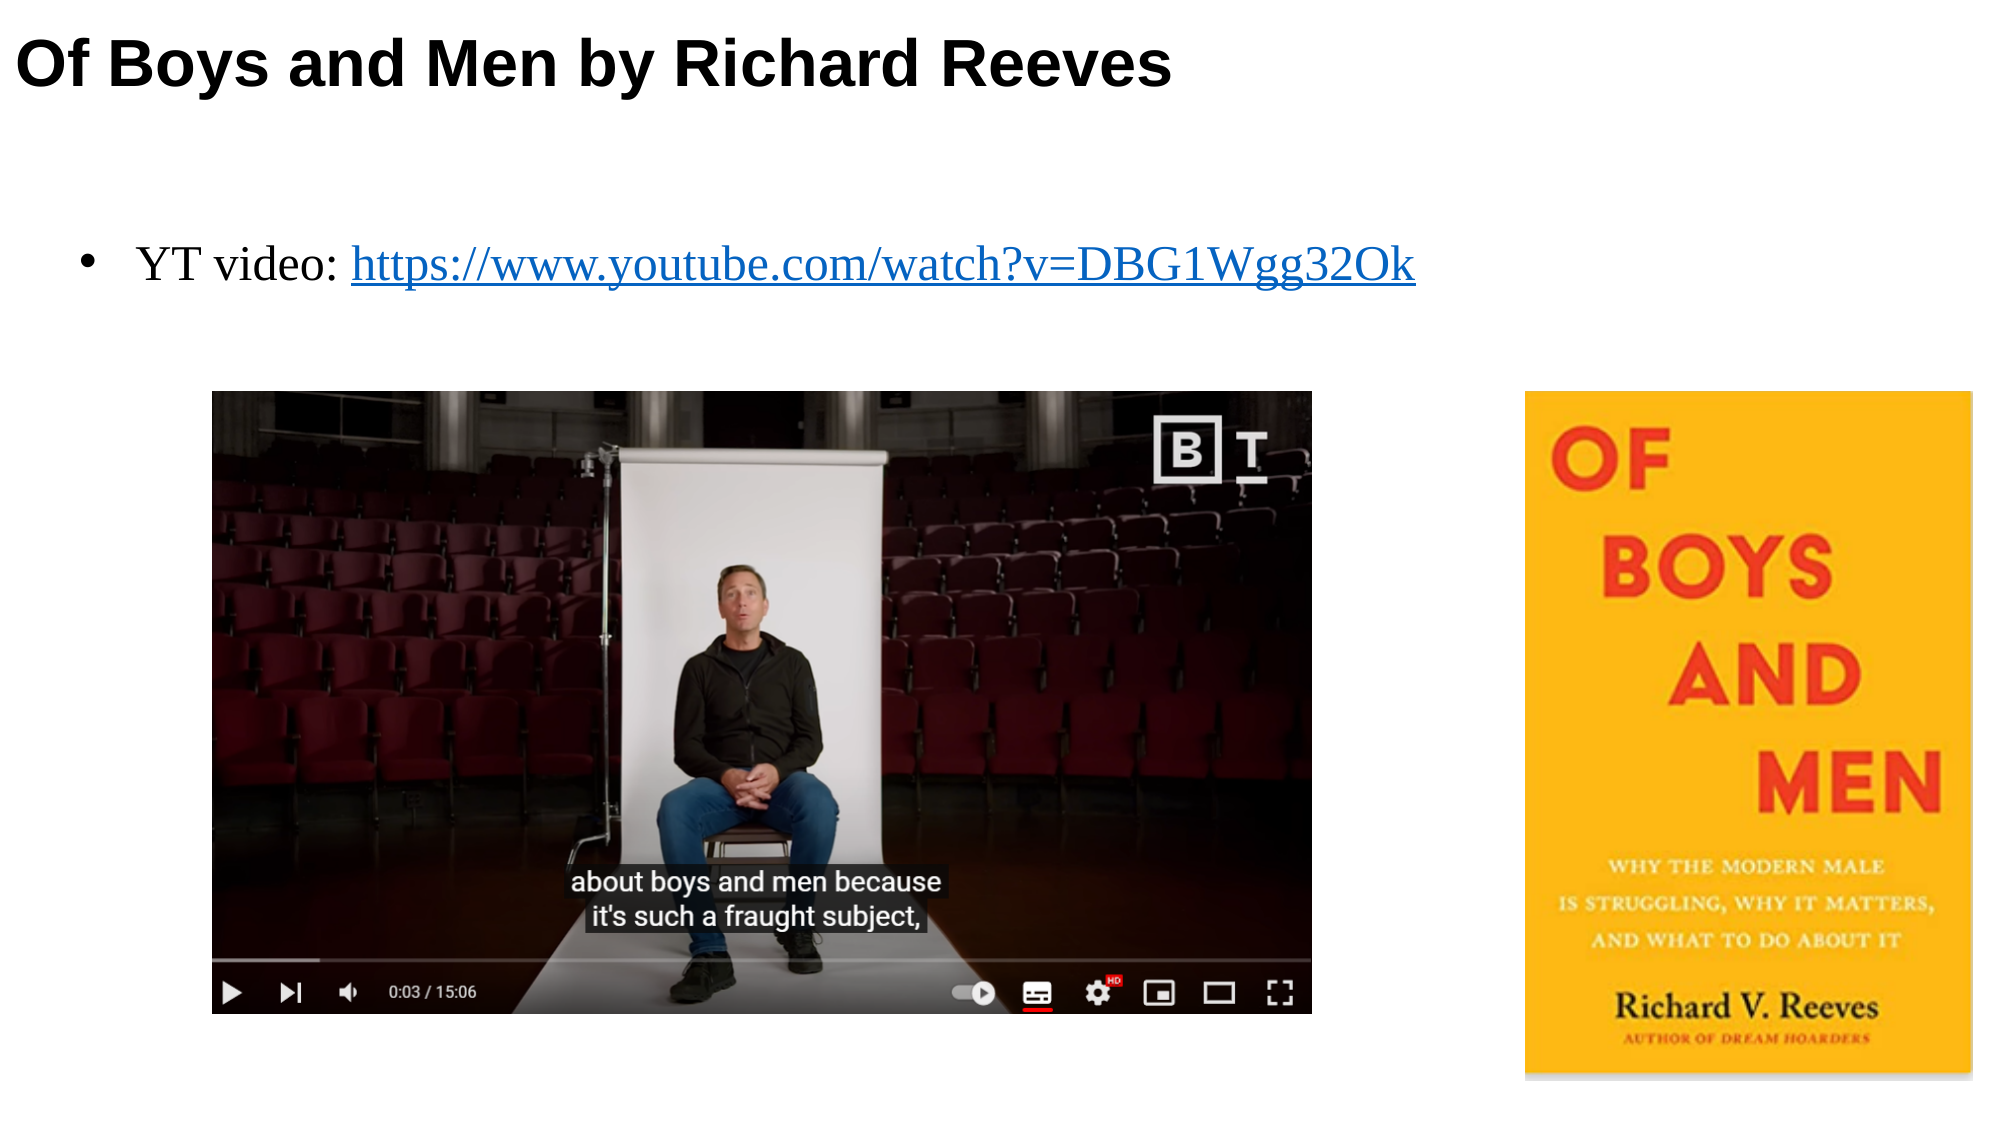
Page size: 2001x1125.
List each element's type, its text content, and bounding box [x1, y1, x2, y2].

picture [1525, 391, 1973, 1081]
text_box YT video: https://www.youtube.com/watch?v=DBG1Wgg32Ok [64, 193, 1725, 388]
text_box Of Boys and Men by Richard Reeves [0, 3, 1725, 109]
picture [211, 391, 1312, 1014]
